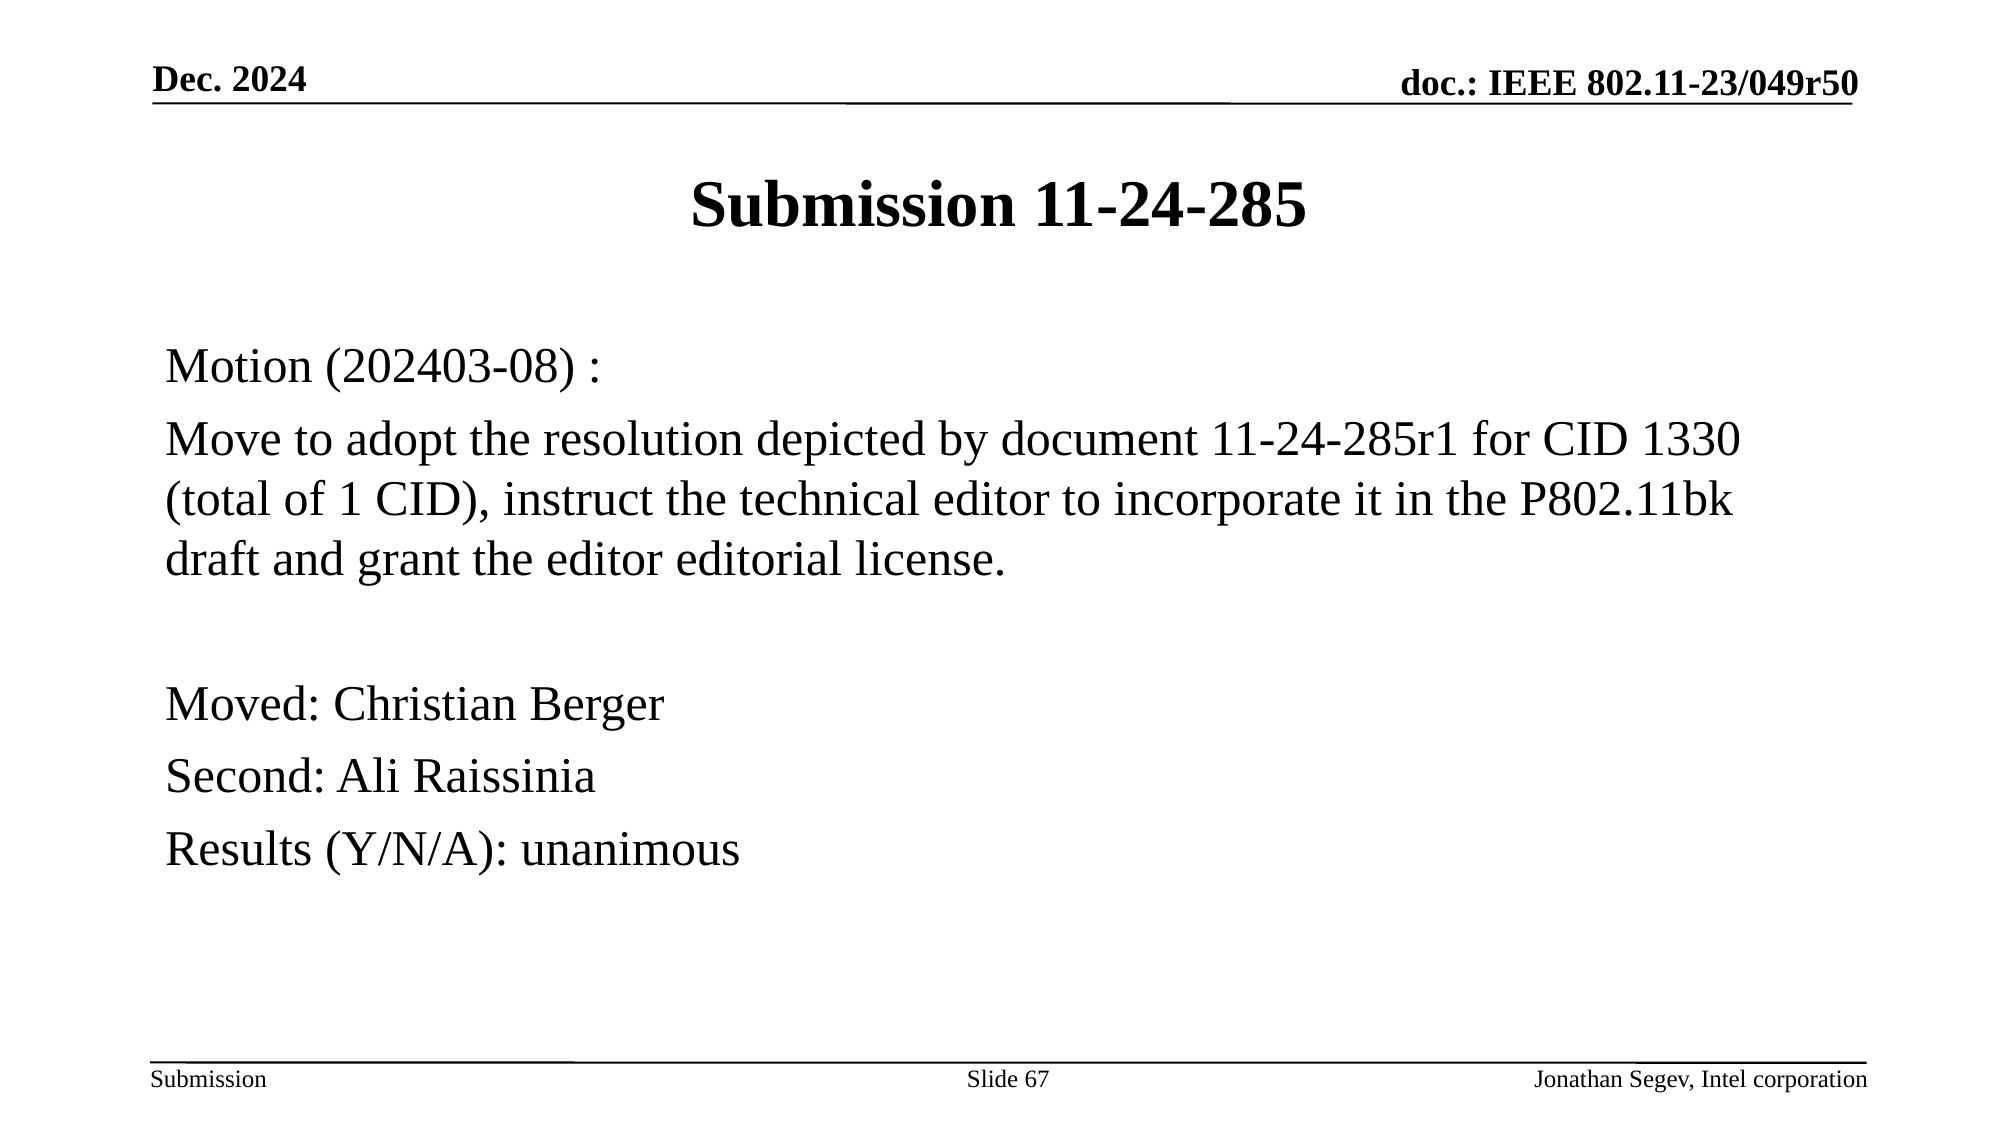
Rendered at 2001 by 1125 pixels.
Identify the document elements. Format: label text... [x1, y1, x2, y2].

list Motion (202403-08) : Move to adopt the resolution depicted by document 11-24-285r1 for CID 1330 (total of 1 CID), instruct the technical editor to incorporate it in the P802.11bk draft and grant the editor editorial license. Moved: Christian Berger Second: Ali Raissinia Results (Y/N/A): unanimous [149, 324, 1850, 1000]
footer Jonathan Segev, Intel corporation [1171, 1061, 1869, 1093]
title Submission 11-24-285 [149, 112, 1850, 288]
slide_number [152, 54, 563, 100]
slide_number Slide 67 [950, 1061, 1067, 1123]
